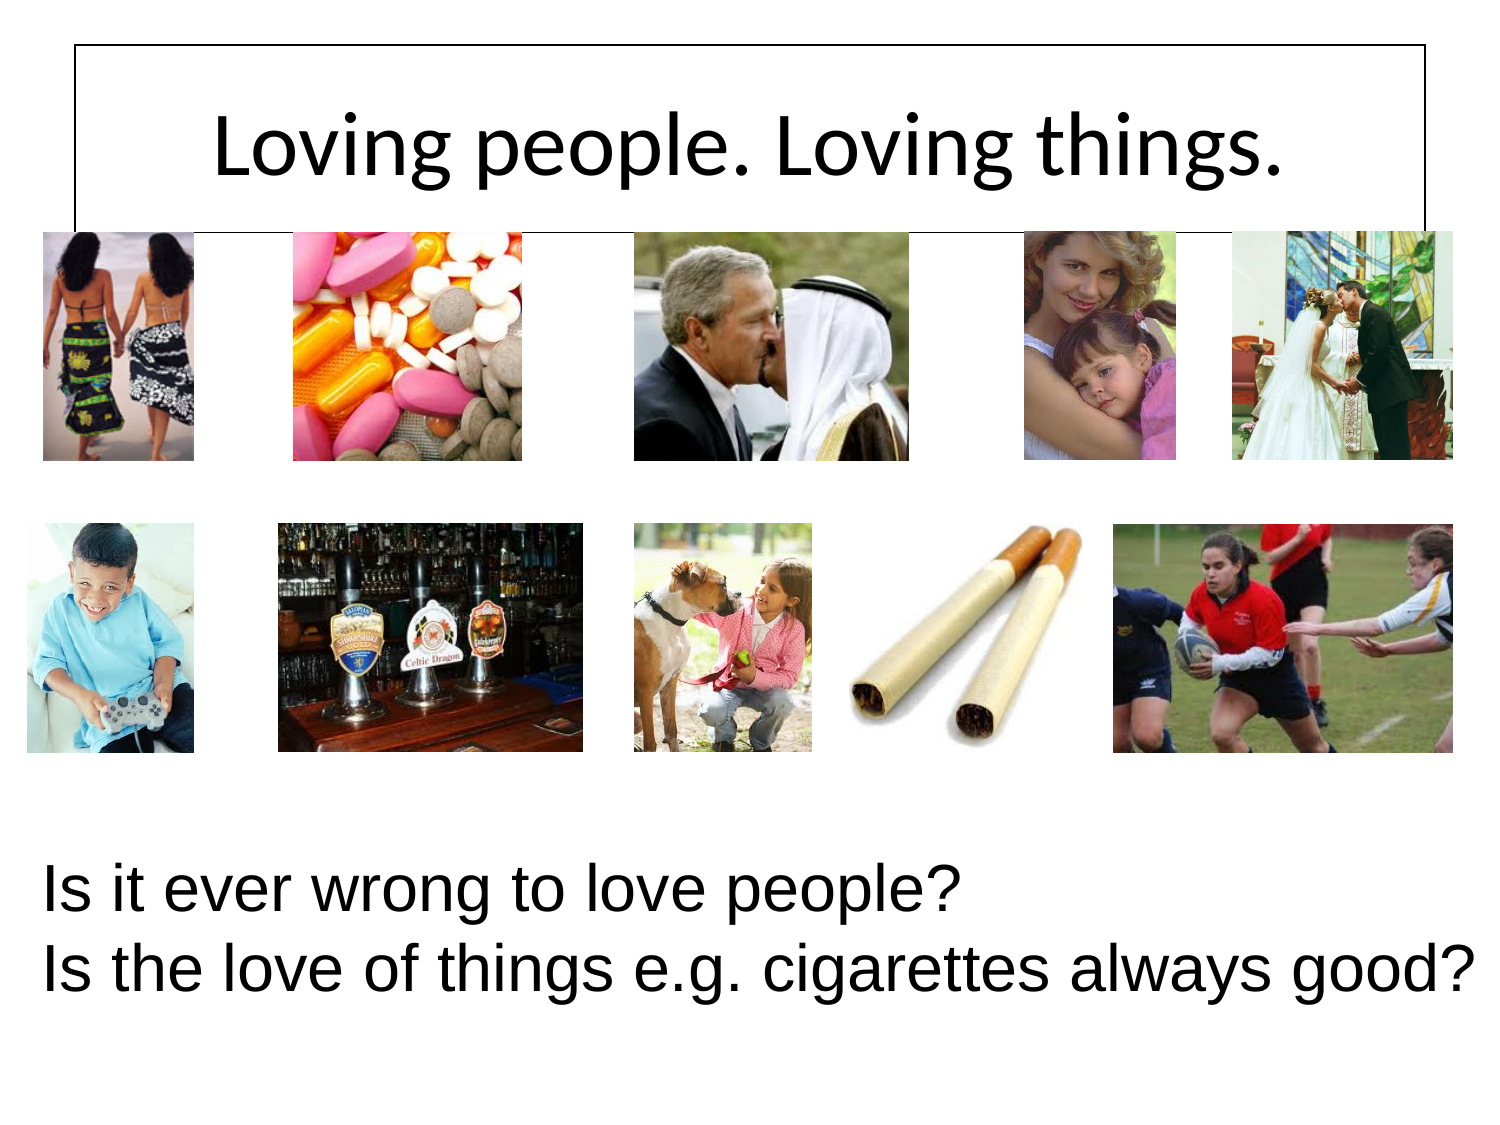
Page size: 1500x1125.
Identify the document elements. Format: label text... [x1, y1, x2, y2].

title Loving people. Loving things. [74, 44, 1426, 233]
picture [848, 523, 1083, 752]
picture [1113, 524, 1453, 753]
text_box Is it ever wrong to love people? Is the love of things e.g. cigarettes always good? [26, 837, 1494, 1013]
picture [43, 232, 194, 462]
picture [1024, 231, 1176, 461]
picture [634, 232, 909, 462]
picture [1232, 231, 1453, 460]
picture [292, 232, 522, 461]
picture [634, 522, 812, 752]
picture [26, 523, 194, 753]
picture [278, 523, 584, 752]
